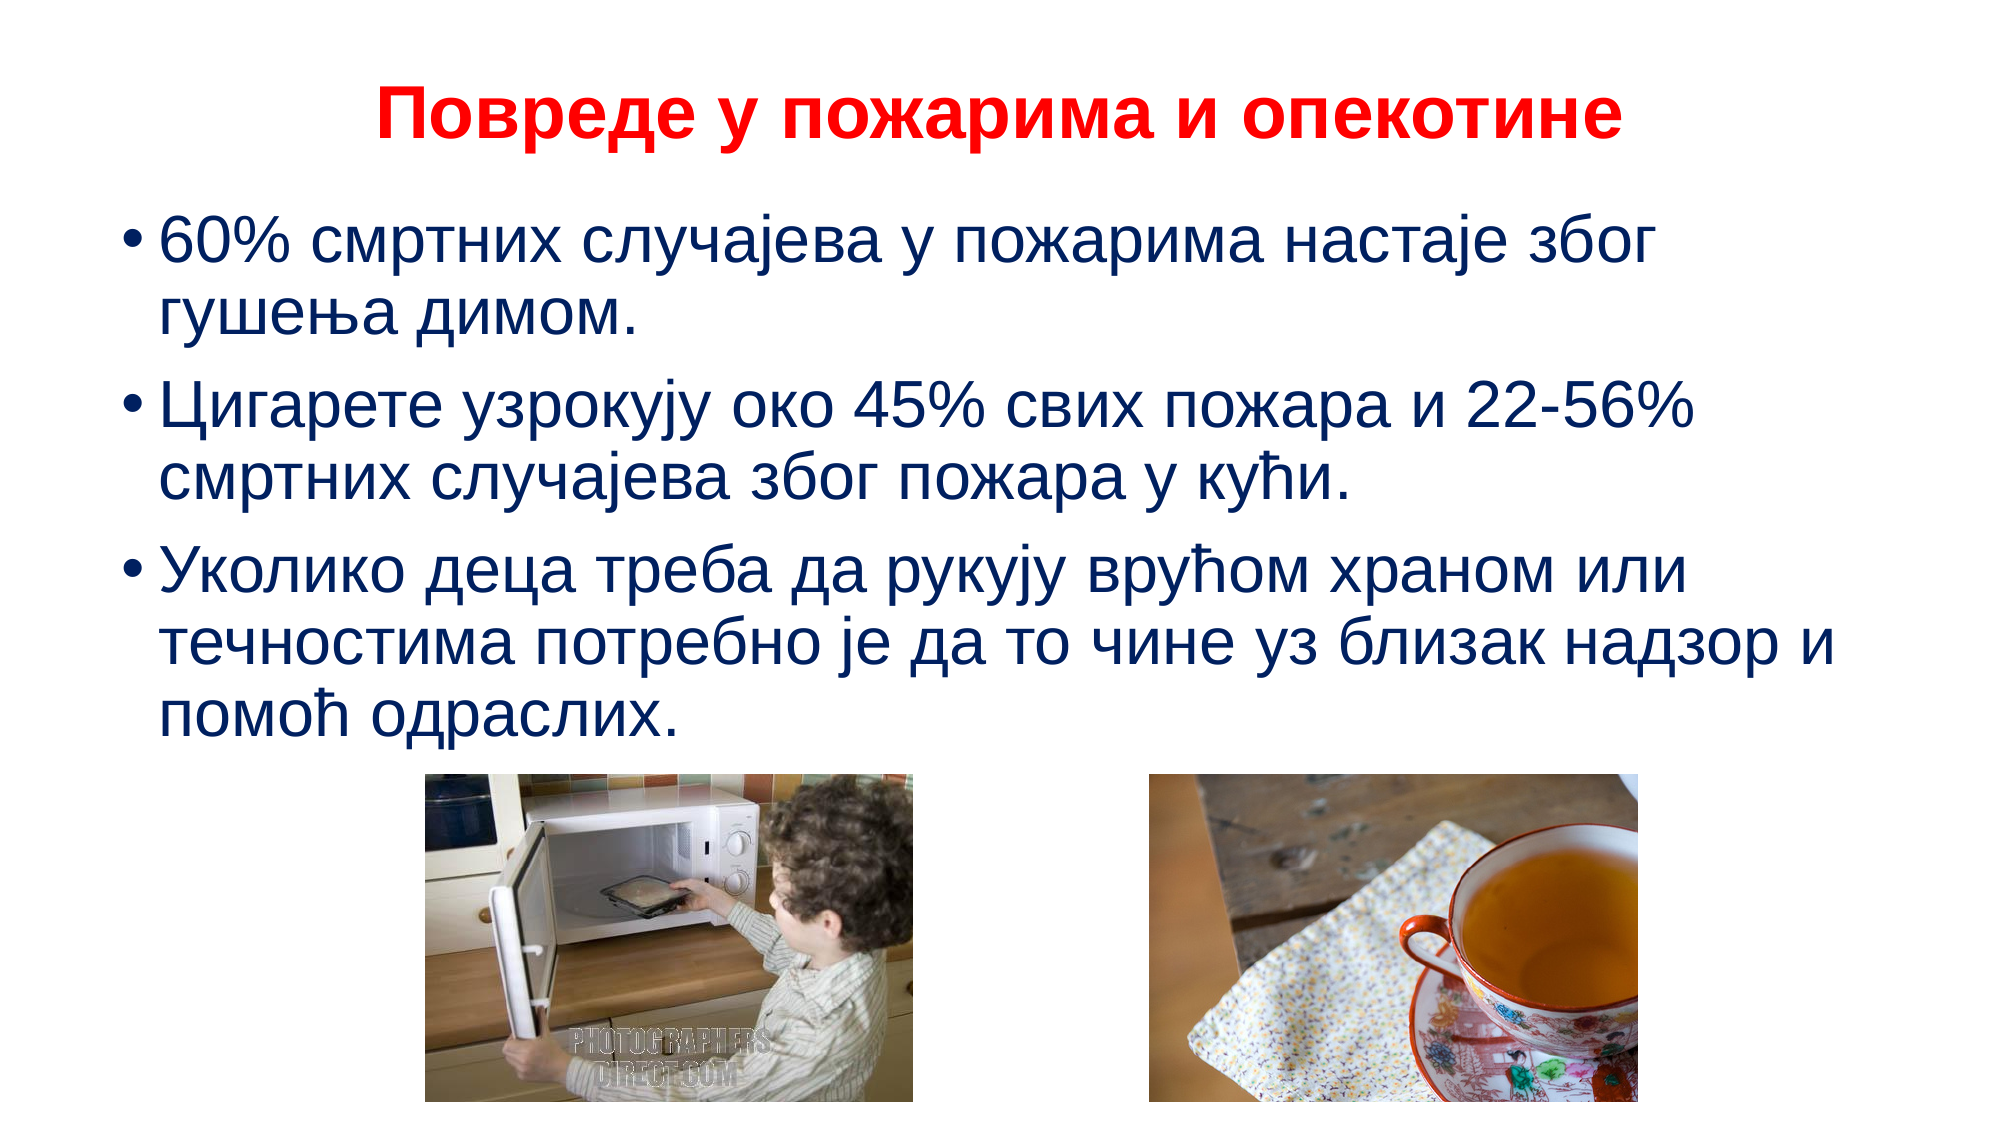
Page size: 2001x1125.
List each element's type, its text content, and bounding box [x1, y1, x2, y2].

title Повреде у пожарима и опекотине [137, 50, 1863, 178]
list 60% смртних случајева у пожарима настаје због гушења димом. Цигарете узрокују око 45% свих пожара и 22-56% смртних случајева због пожара у кући. Уколико деца треба да рукују врућом храном или течностима потребно је да то чине уз близак надзор и помоћ одраслих. [106, 197, 1894, 750]
picture [1149, 774, 1638, 1102]
picture [424, 774, 913, 1102]
